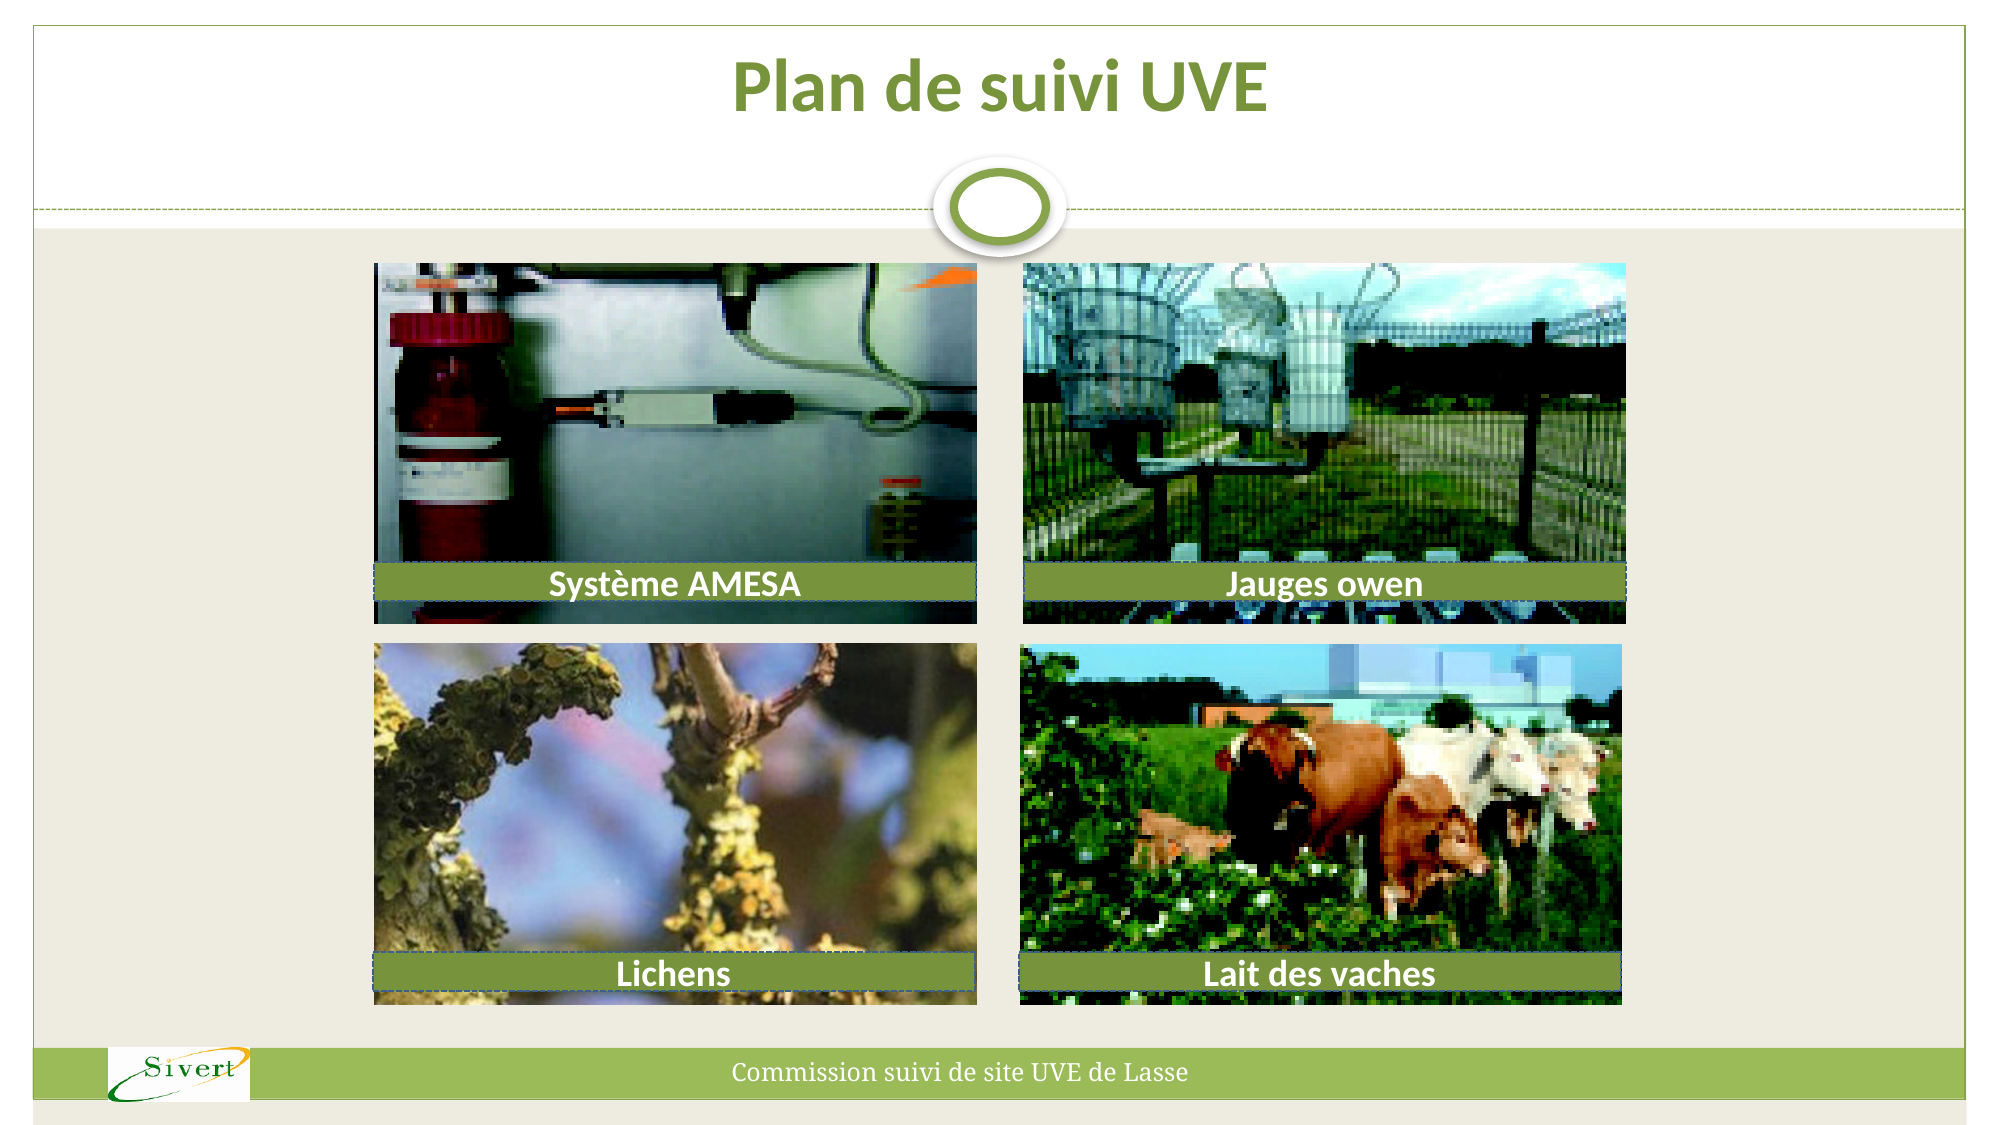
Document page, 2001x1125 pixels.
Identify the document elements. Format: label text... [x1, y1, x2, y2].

picture [108, 1047, 250, 1102]
picture [1019, 644, 1622, 1005]
picture [1023, 262, 1627, 624]
picture [373, 643, 977, 1005]
footer Commission suivi de site UVE de Lasse [716, 1049, 1500, 1110]
text_box Plan de suivi UVE [280, 0, 1722, 135]
picture [373, 262, 977, 624]
